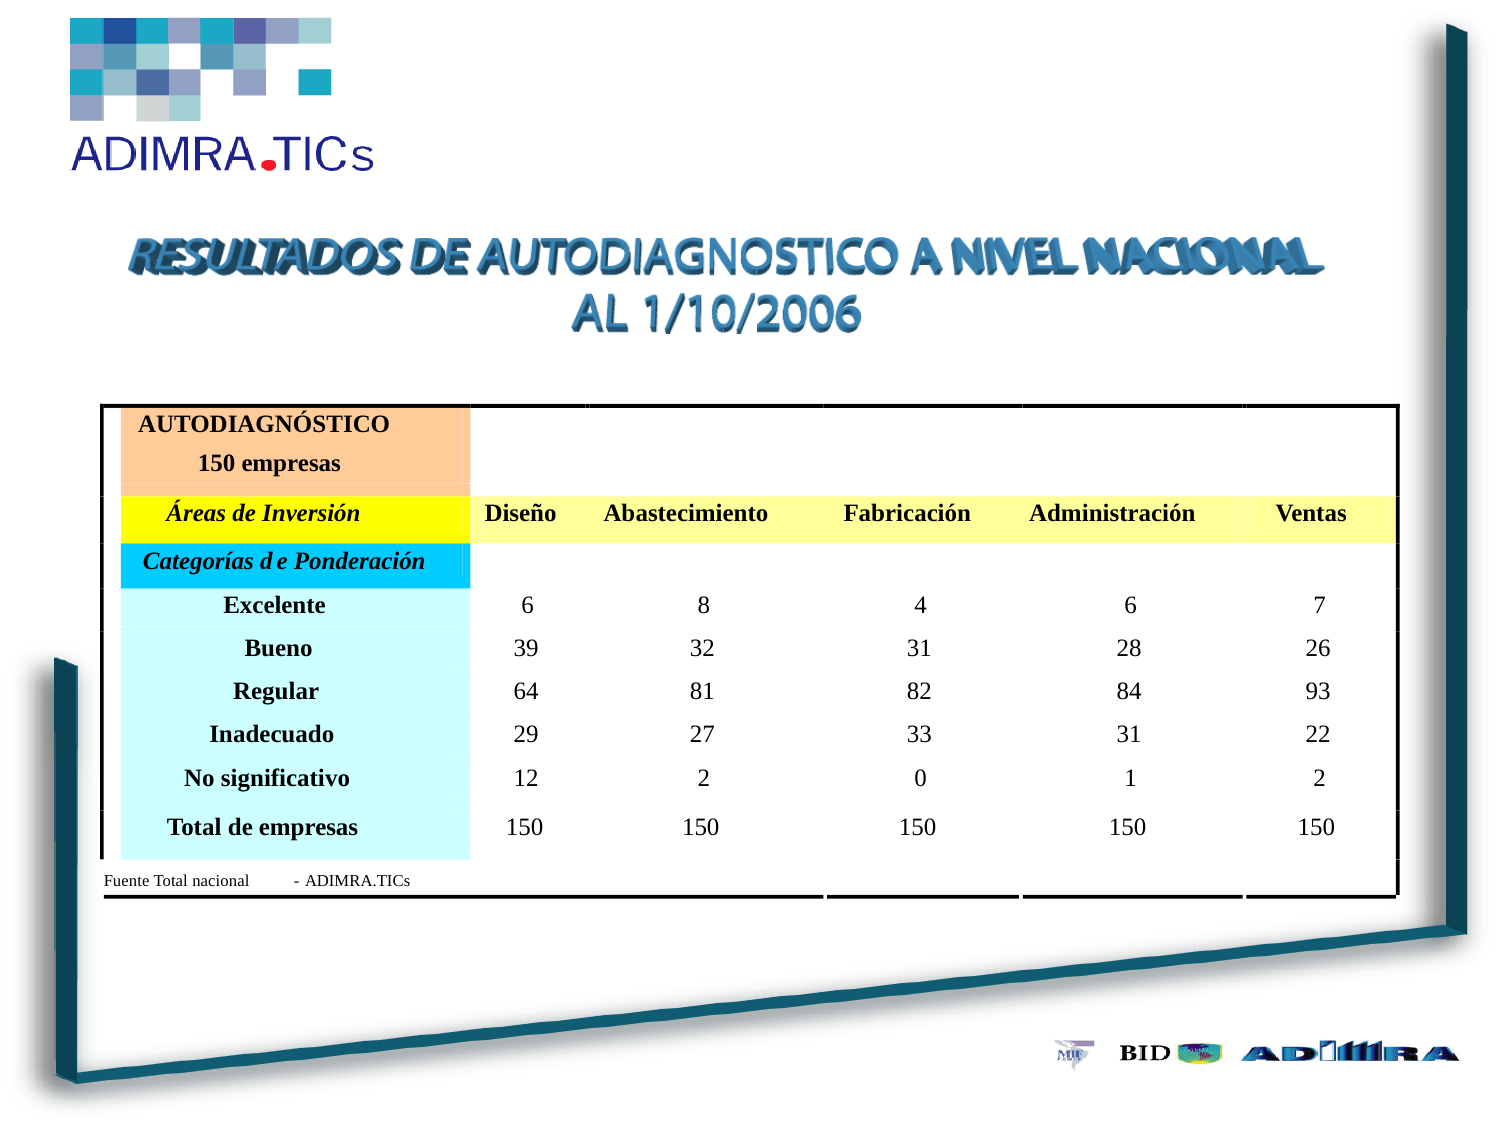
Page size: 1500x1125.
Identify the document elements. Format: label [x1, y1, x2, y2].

text_box [100, 403, 1400, 901]
picture [0, 0, 1500, 1125]
